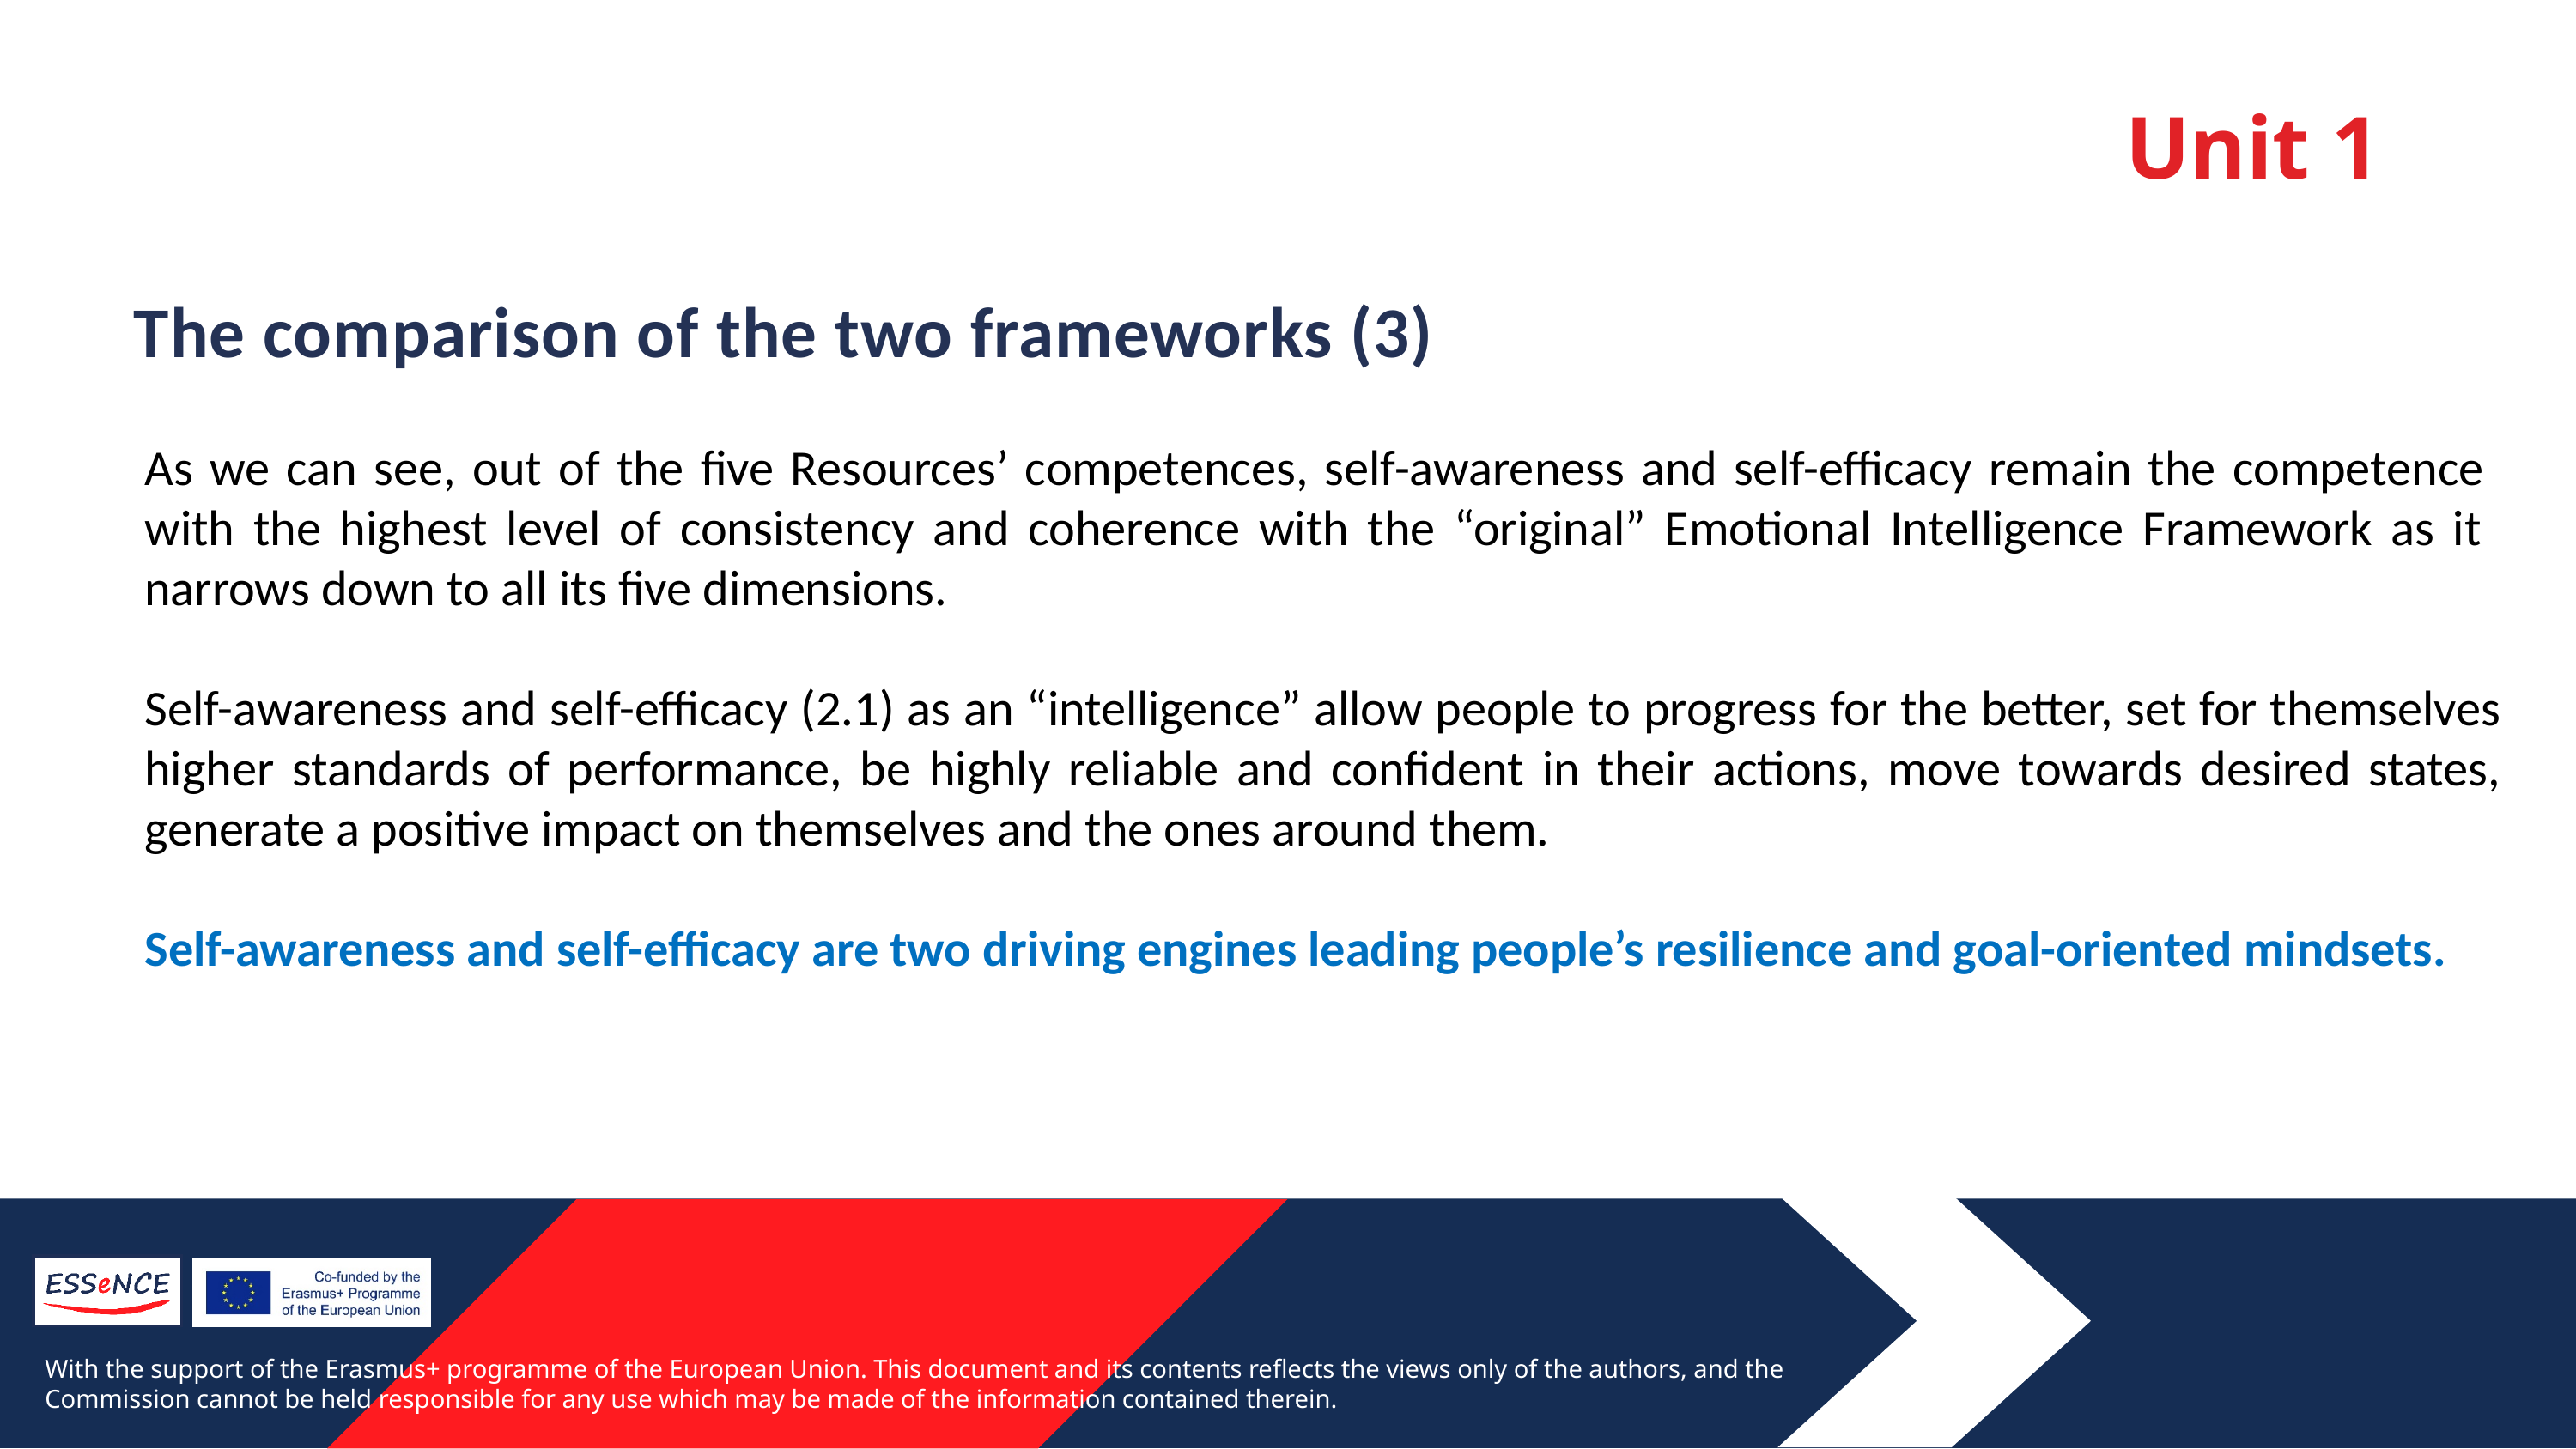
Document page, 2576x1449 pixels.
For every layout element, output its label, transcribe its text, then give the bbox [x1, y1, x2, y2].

text_box As we can see, out of the five Resources’ competences, self-awareness and self-efficacy remain the competence with the highest level of consistency and coherence with the “original” Emotional Intelligence Framework as it narrows down to all its five dimensions. Self-awareness and self-efficacy (2.1) as an “intelligence” allow people to progress for the better, set for themselves higher standards of performance, be highly reliable and confident in their actions, move towards desired states, generate a positive impact on themselves and the ones around them. Self-awareness and self-efficacy are two driving engines leading people’s resilience and goal-oriented mindsets. [131, 428, 2515, 983]
text_box The comparison of the two frameworks (3) [131, 284, 2515, 373]
picture [32, 1254, 183, 1328]
text_box Unit 1 [2124, 91, 2515, 197]
text_box With the support of the Erasmus+ programme of the European Union. This document and its contents reflects the views only of the authors, and the Commission cannot be held responsible for any use which may be made of the information contained therein. [32, 1346, 1803, 1420]
picture [192, 1258, 431, 1328]
